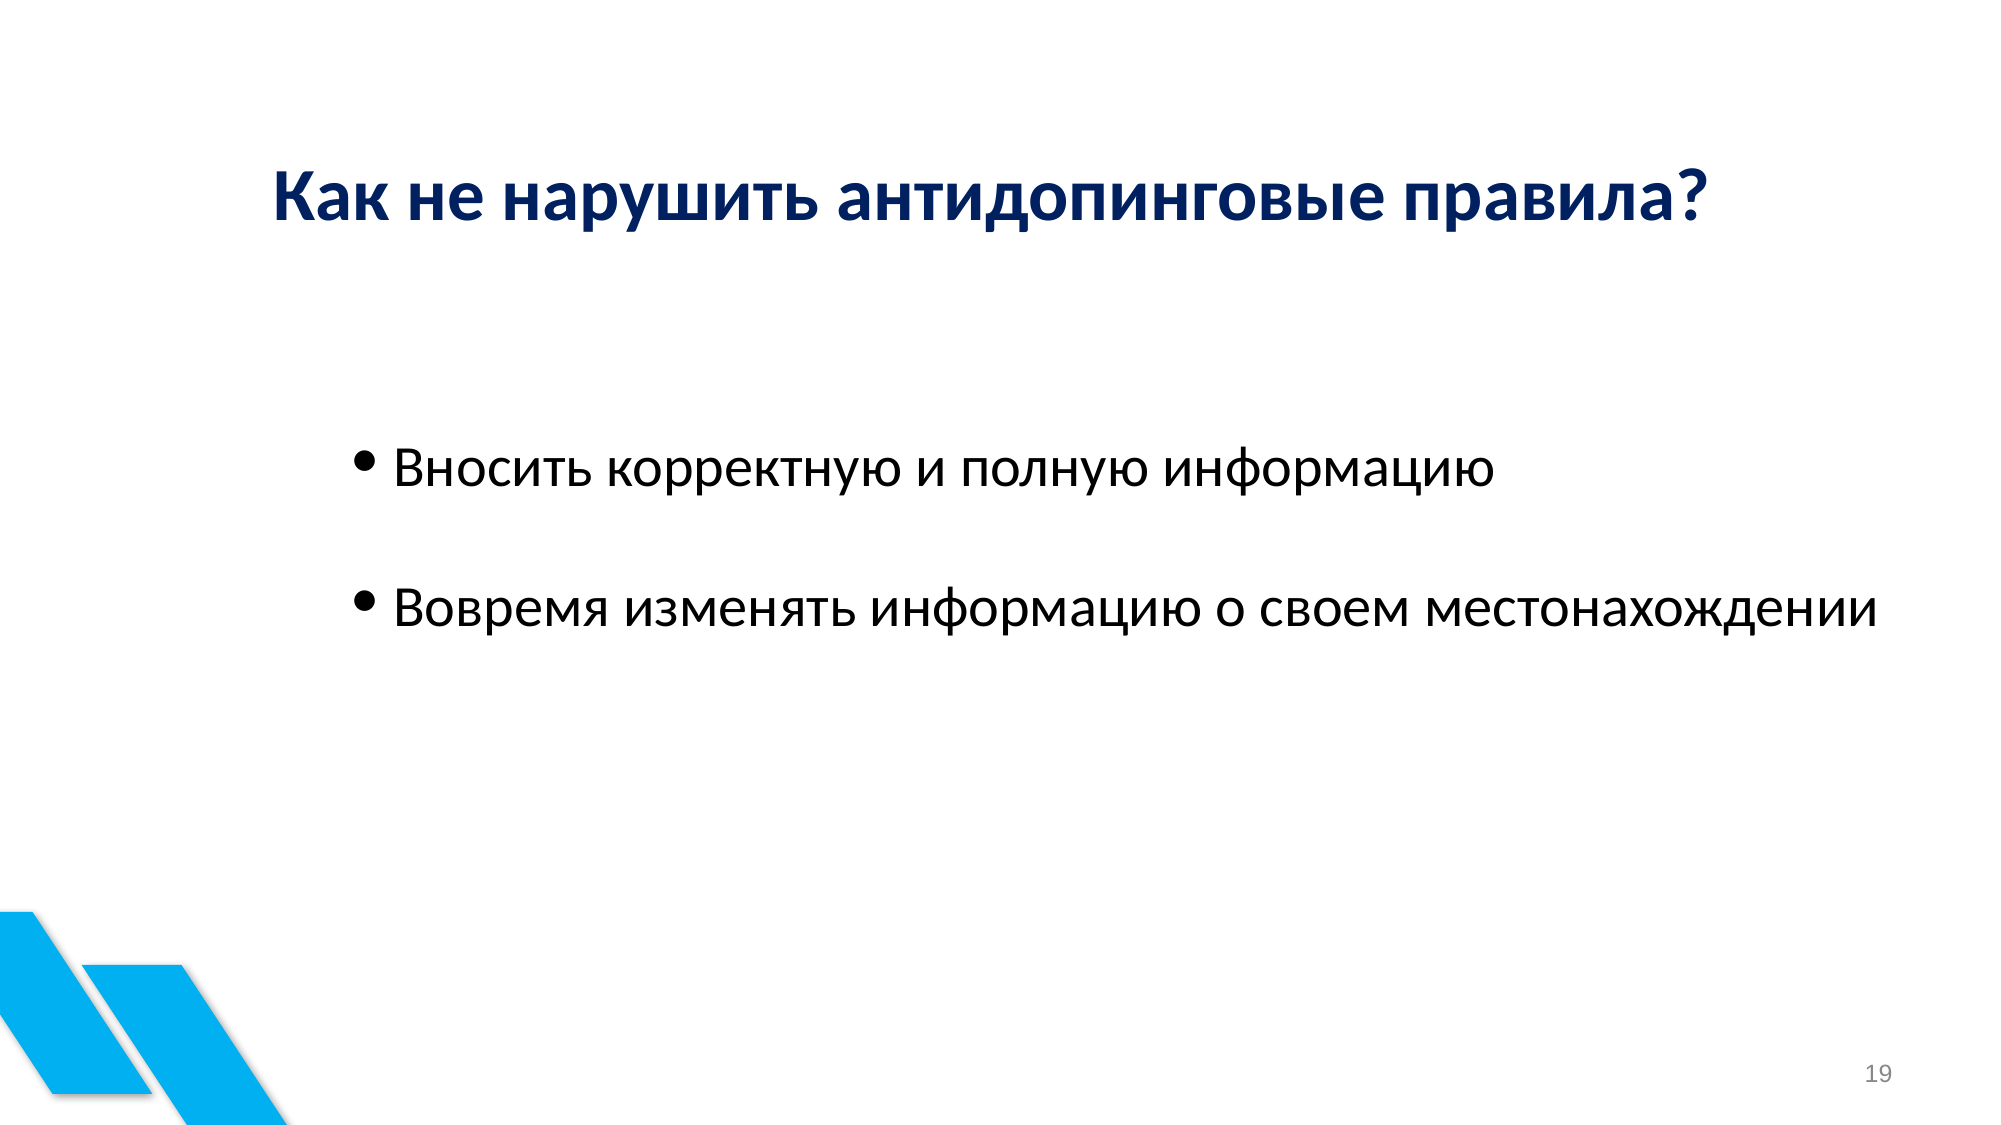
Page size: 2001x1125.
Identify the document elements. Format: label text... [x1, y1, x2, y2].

text_box Вносить корректную и полную информацию Вовремя изменять информацию о своем местонахождении [342, 420, 2000, 786]
text_box Как не нарушить антидопинговые правила? [265, 138, 1734, 244]
slide_number 19 [1855, 786, 1900, 1125]
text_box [0, 911, 302, 1125]
